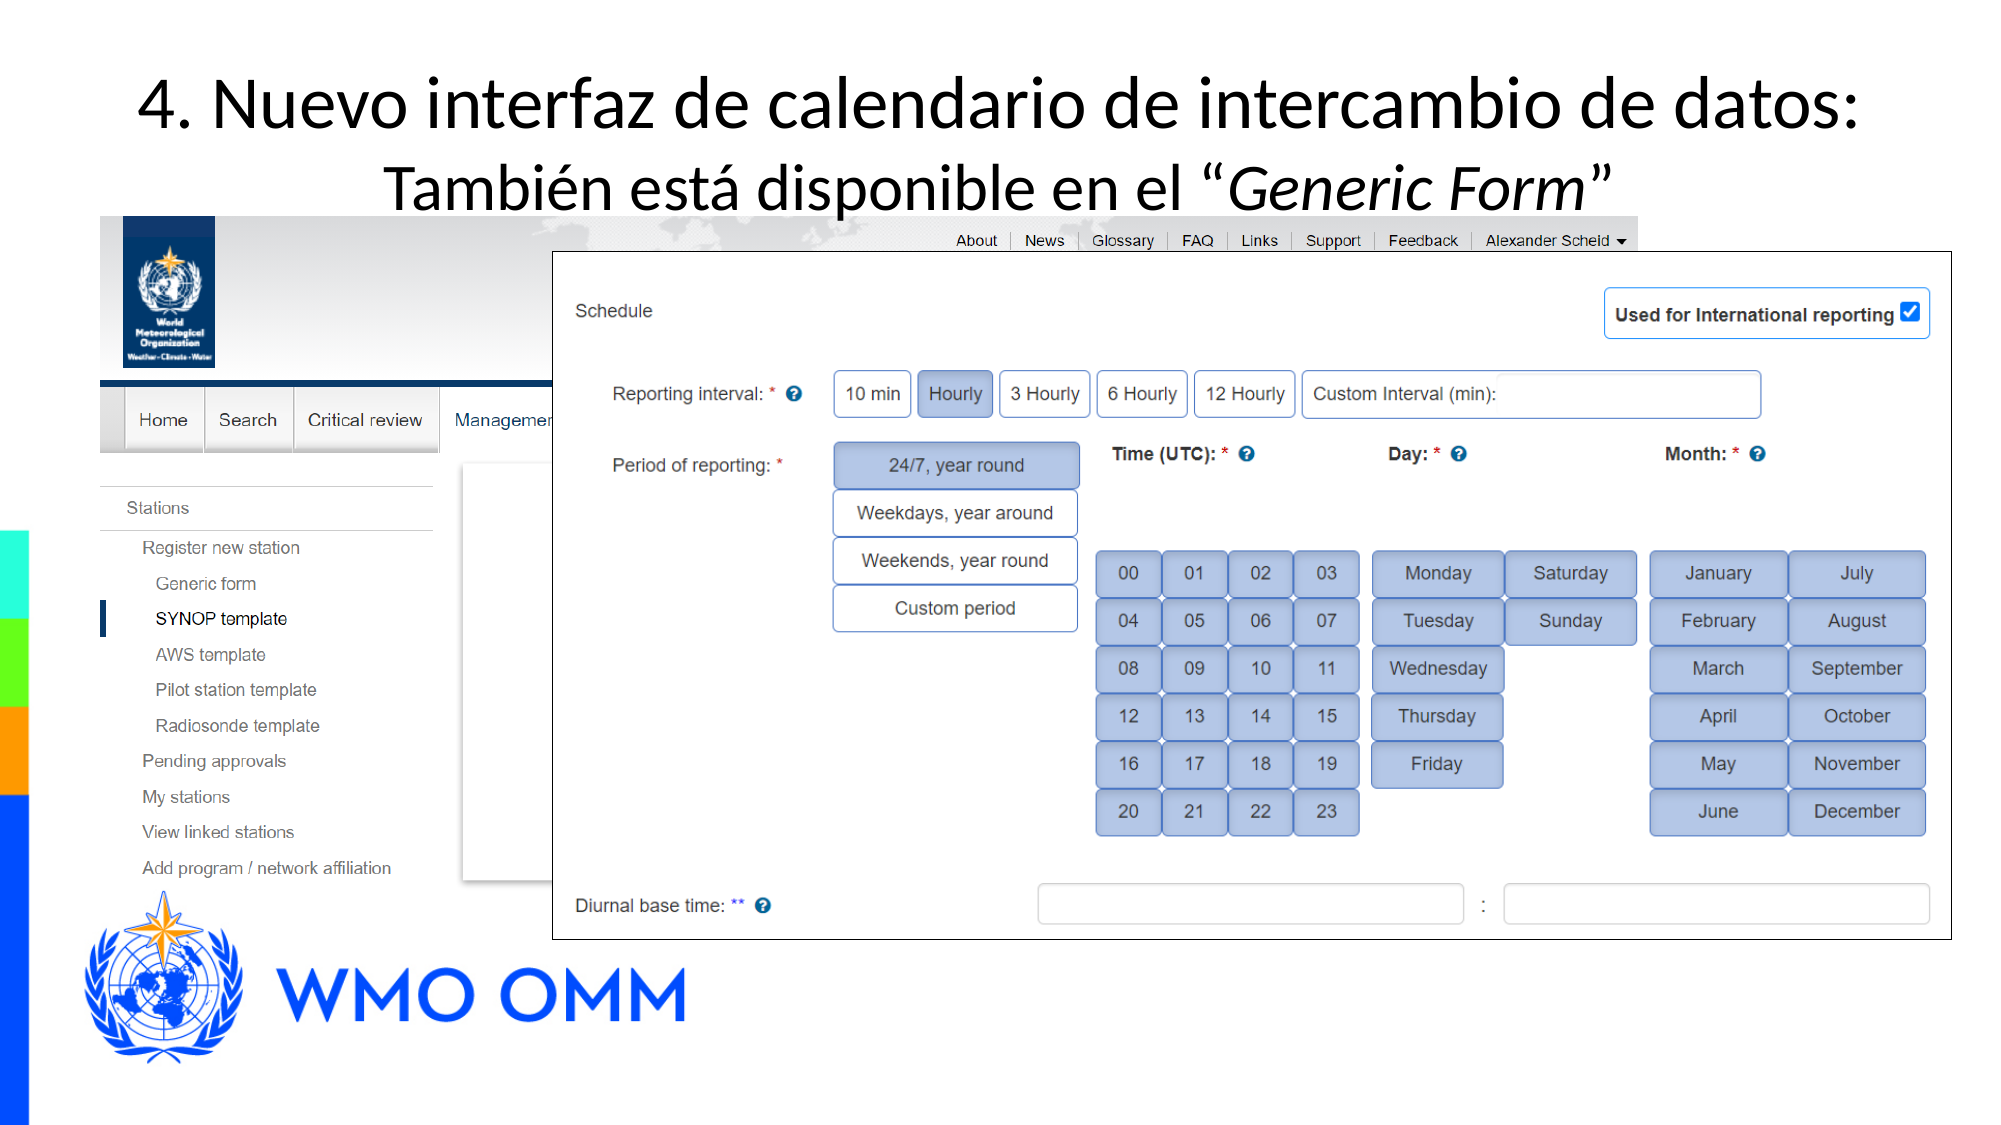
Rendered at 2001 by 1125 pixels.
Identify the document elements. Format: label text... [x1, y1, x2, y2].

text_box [99, 216, 1639, 881]
title 4. Nuevo interfaz de calendario de intercambio de datos: También está disponible en el “Generic Form” [99, 45, 1900, 233]
picture [0, 0, 2000, 1125]
